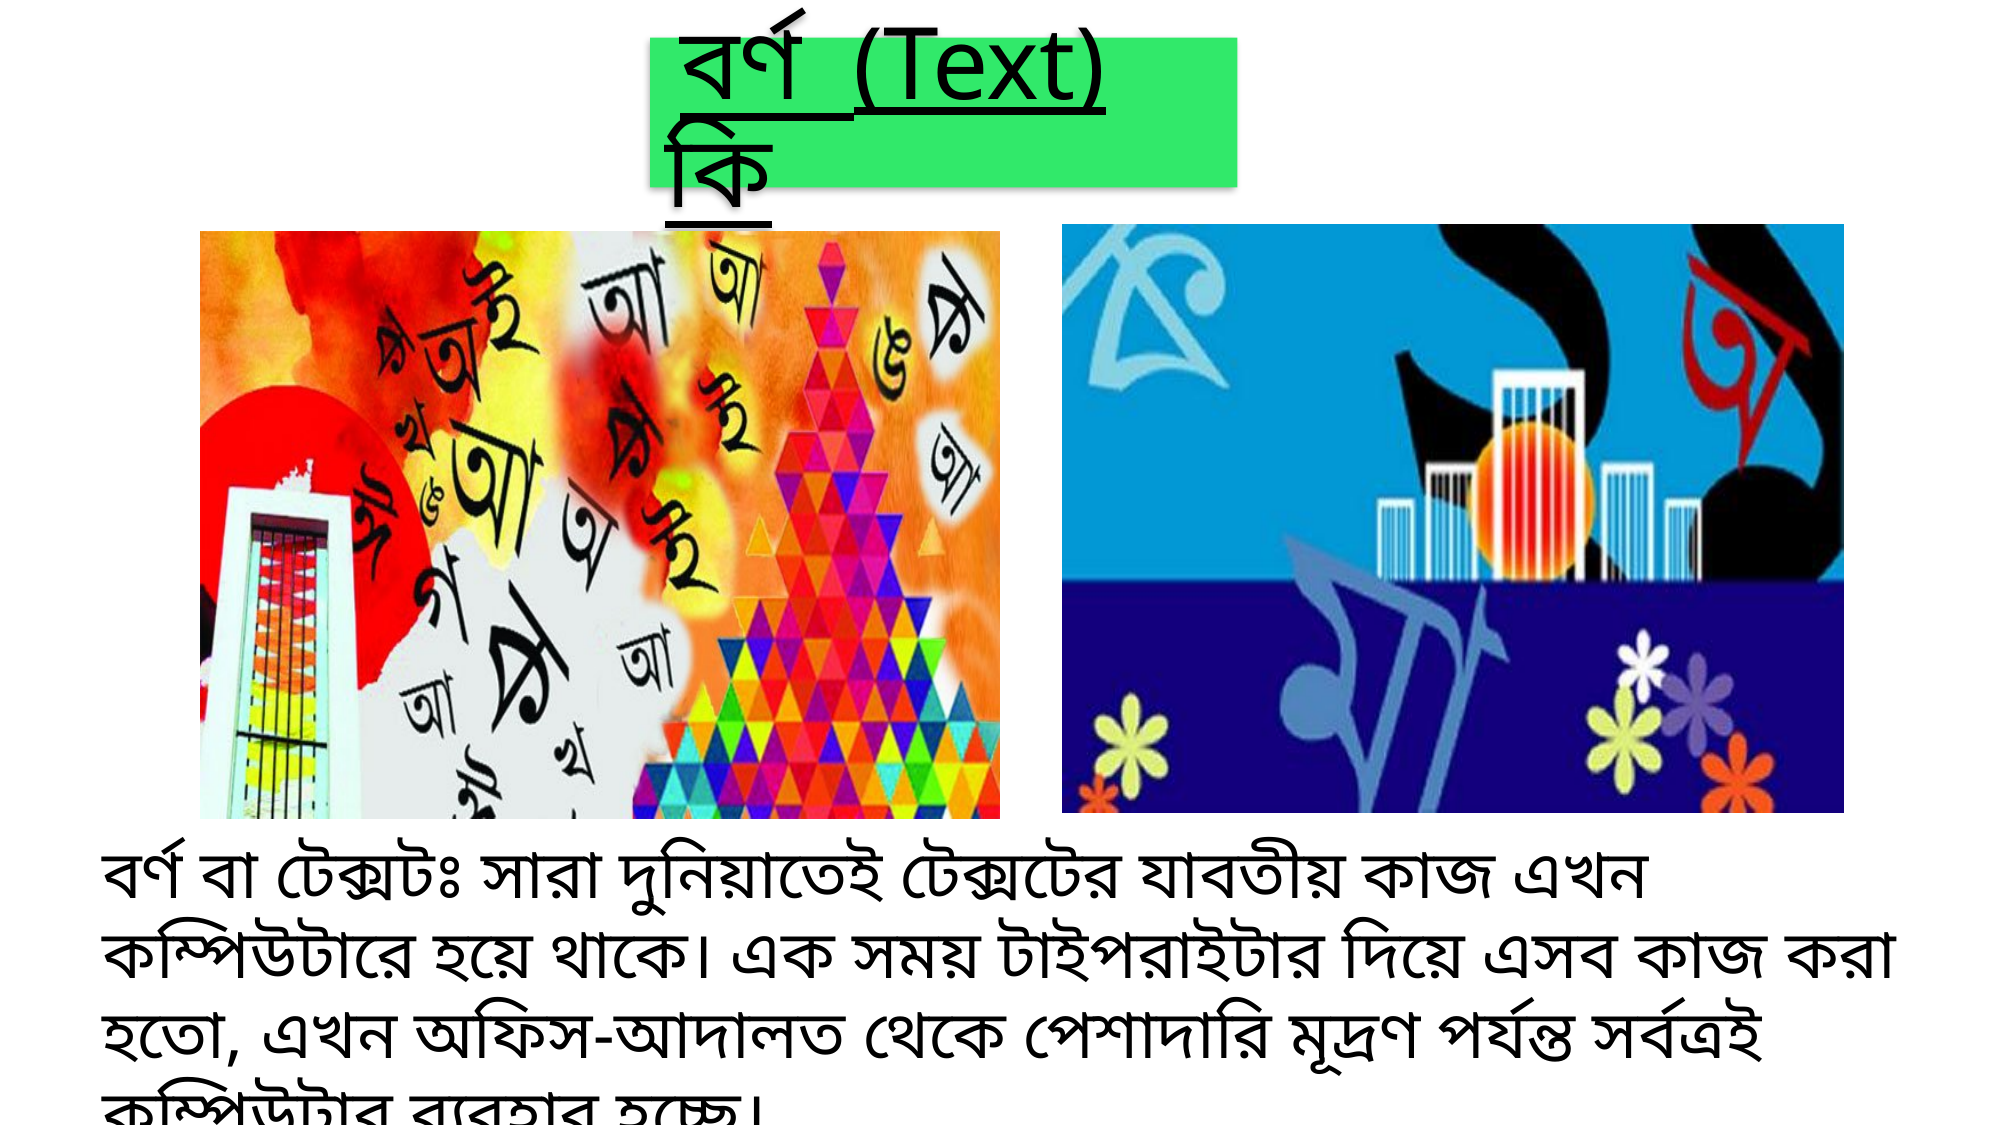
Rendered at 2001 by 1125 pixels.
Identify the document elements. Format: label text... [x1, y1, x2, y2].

picture [1062, 224, 1230, 392]
picture [1062, 224, 1844, 813]
picture [199, 231, 1001, 819]
picture [1402, 401, 1406, 415]
picture [1442, 384, 1451, 389]
text_box বর্ণ বা টেক্সটঃ সারা দুনিয়াতেই টেক্সটের যাবতীয় কাজ এখন কম্পিউটারে হয়ে থাকে। এক সময় টাইপরাইটার দিয়ে এসব কাজ করা হতো, এখন অফিস-আদালত থেকে পেশাদারি মূদ্রণ পর্যন্ত সর্বত্রই কম্পিউটার ব্যবহার হচ্ছে। [87, 824, 1972, 1125]
title বর্ণ (Text) কি [650, 37, 1238, 188]
